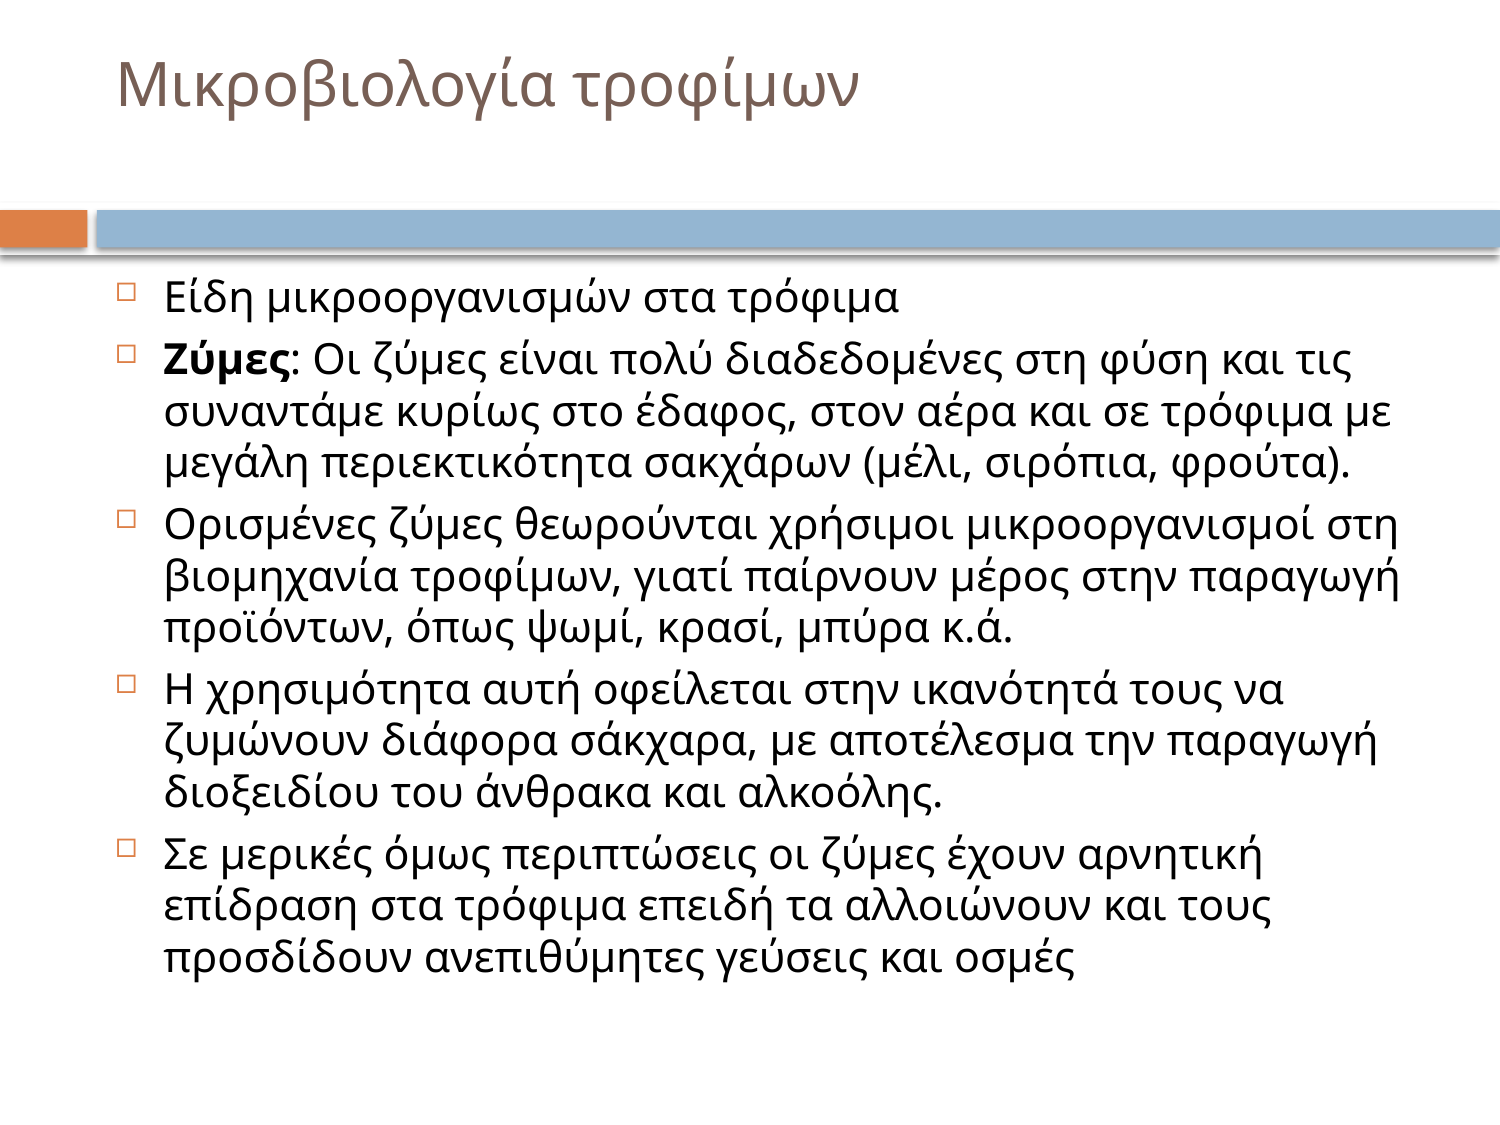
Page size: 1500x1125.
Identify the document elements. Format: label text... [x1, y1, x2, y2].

title Μικροβιολογία τροφίμων [100, 37, 1438, 200]
list Είδη μικροοργανισμών στα τρόφιμα Ζύμες: Οι ζύμες είναι πολύ διαδεδομένες στη φύση και τις συναντάμε κυρίως στο έδαφος, στον αέρα και σε τρόφιμα με μεγάλη περιεκτικότητα σακχάρων (μέλι, σιρόπια, φρούτα). Ορισμένες ζύμες θεωρούνται χρήσιμοι μικροοργανισμοί στη βιομηχανία τροφίμων, γιατί παίρνουν μέρος στην παραγωγή προϊόντων, όπως ψωμί, κρασί, μπύρα κ.ά. Η χρησιμότητα αυτή οφείλεται στην ικανότητά τους να ζυμώνουν διάφορα σάκχαρα, με αποτέλεσμα την παραγωγή διοξειδίου του άνθρακα και αλκοόλης. Σε μερικές όμως περιπτώσεις οι ζύμες έχουν αρνητική επίδραση στα τρόφιμα επειδή τα αλλοιώνουν και τους προσδίδουν ανεπιθύμητες γεύσεις και οσμές [100, 262, 1438, 1000]
